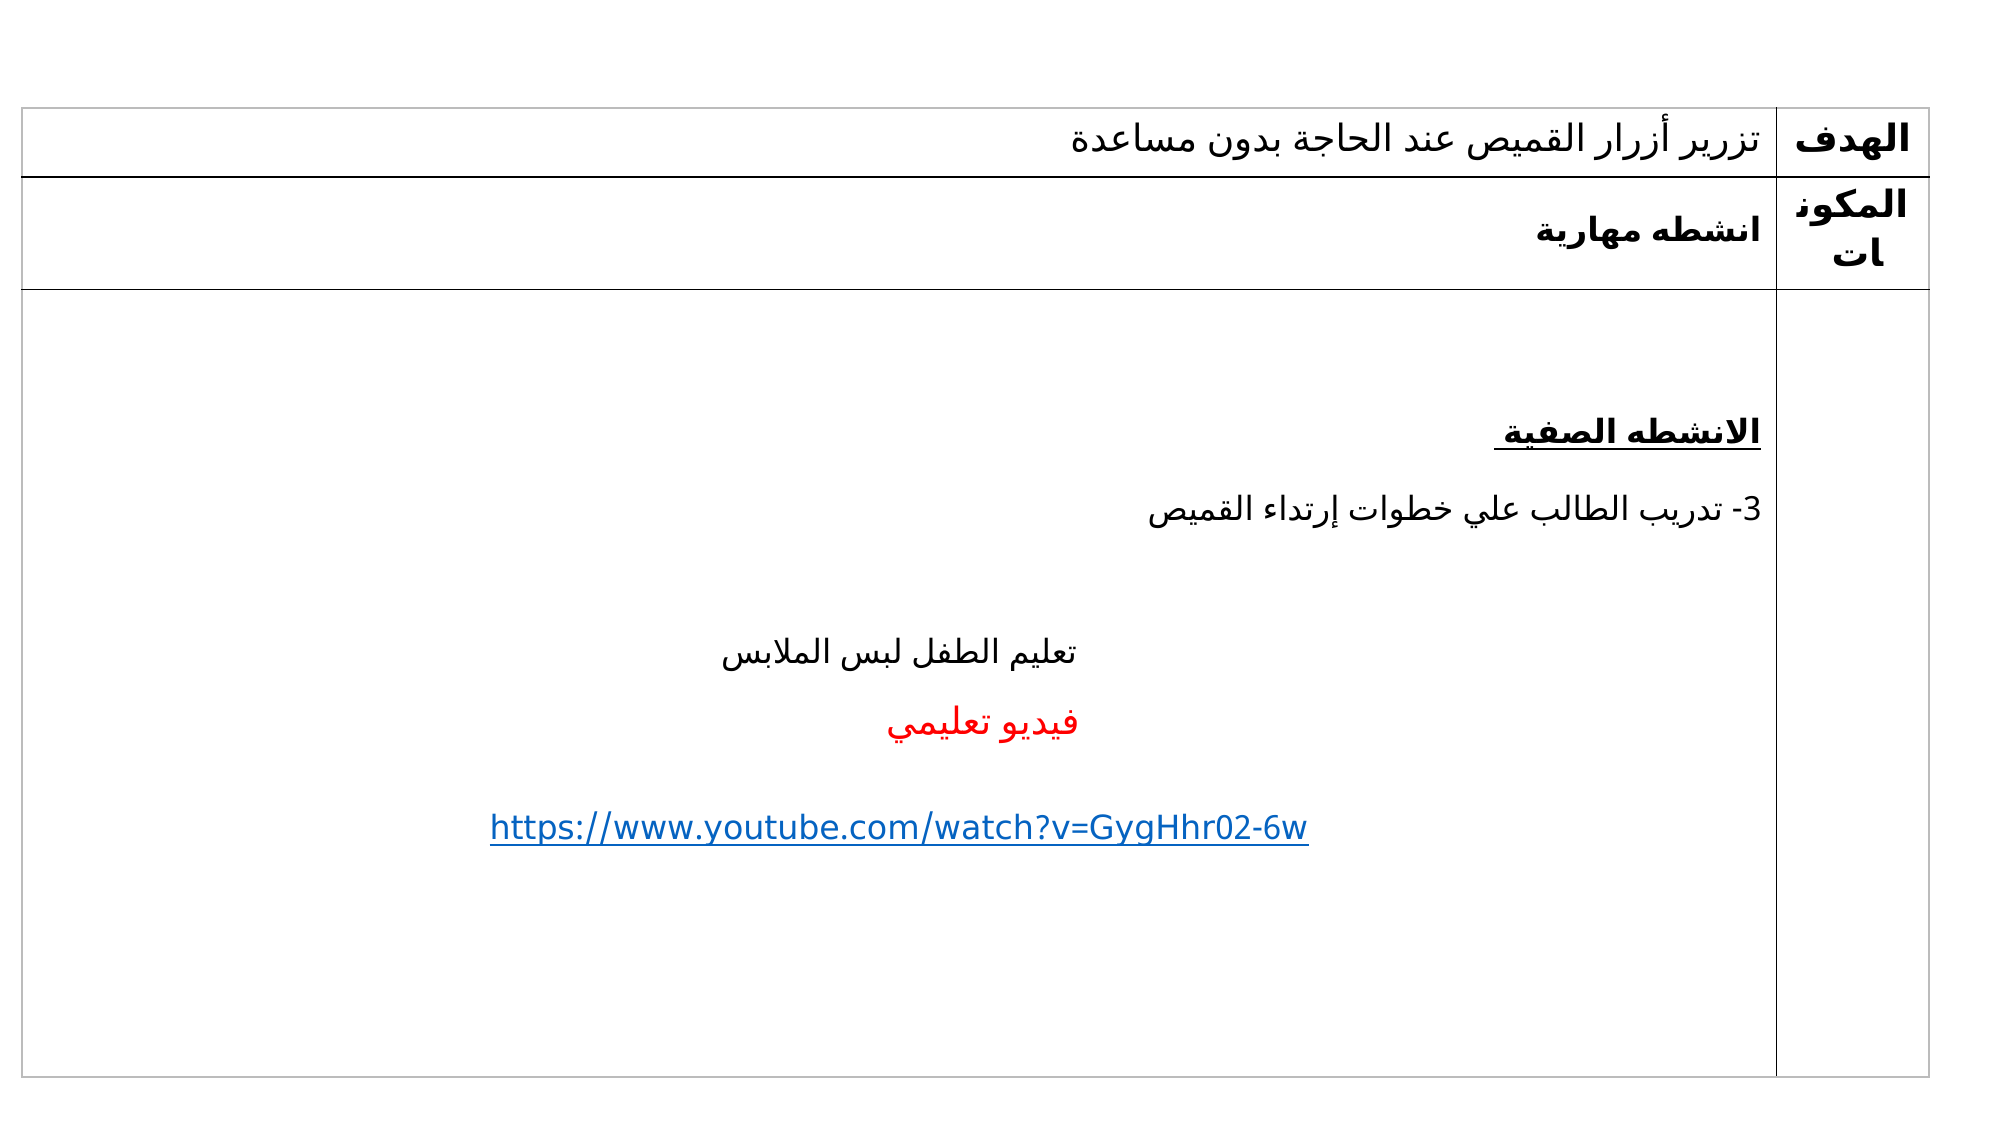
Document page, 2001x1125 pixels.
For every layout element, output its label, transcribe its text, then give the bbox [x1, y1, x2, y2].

table_header تزرير أزرار القميص عند الحاجة بدون مساعدة [23, 109, 1776, 176]
table_cell المكونات [1777, 178, 1928, 289]
table_cell [1777, 290, 1928, 1076]
table_cell انشطه مهارية [23, 178, 1776, 289]
text_box فيديو تعليمي [871, 689, 1162, 750]
table_header الهدف [1777, 109, 1928, 176]
table_cell الانشطه الصفية 3- تدريب الطالب علي خطوات إرتداء القميص تعليم الطفل لبس الملابس https://www.youtube.com/watch?v=GygHhr02-6w [23, 290, 1776, 1076]
